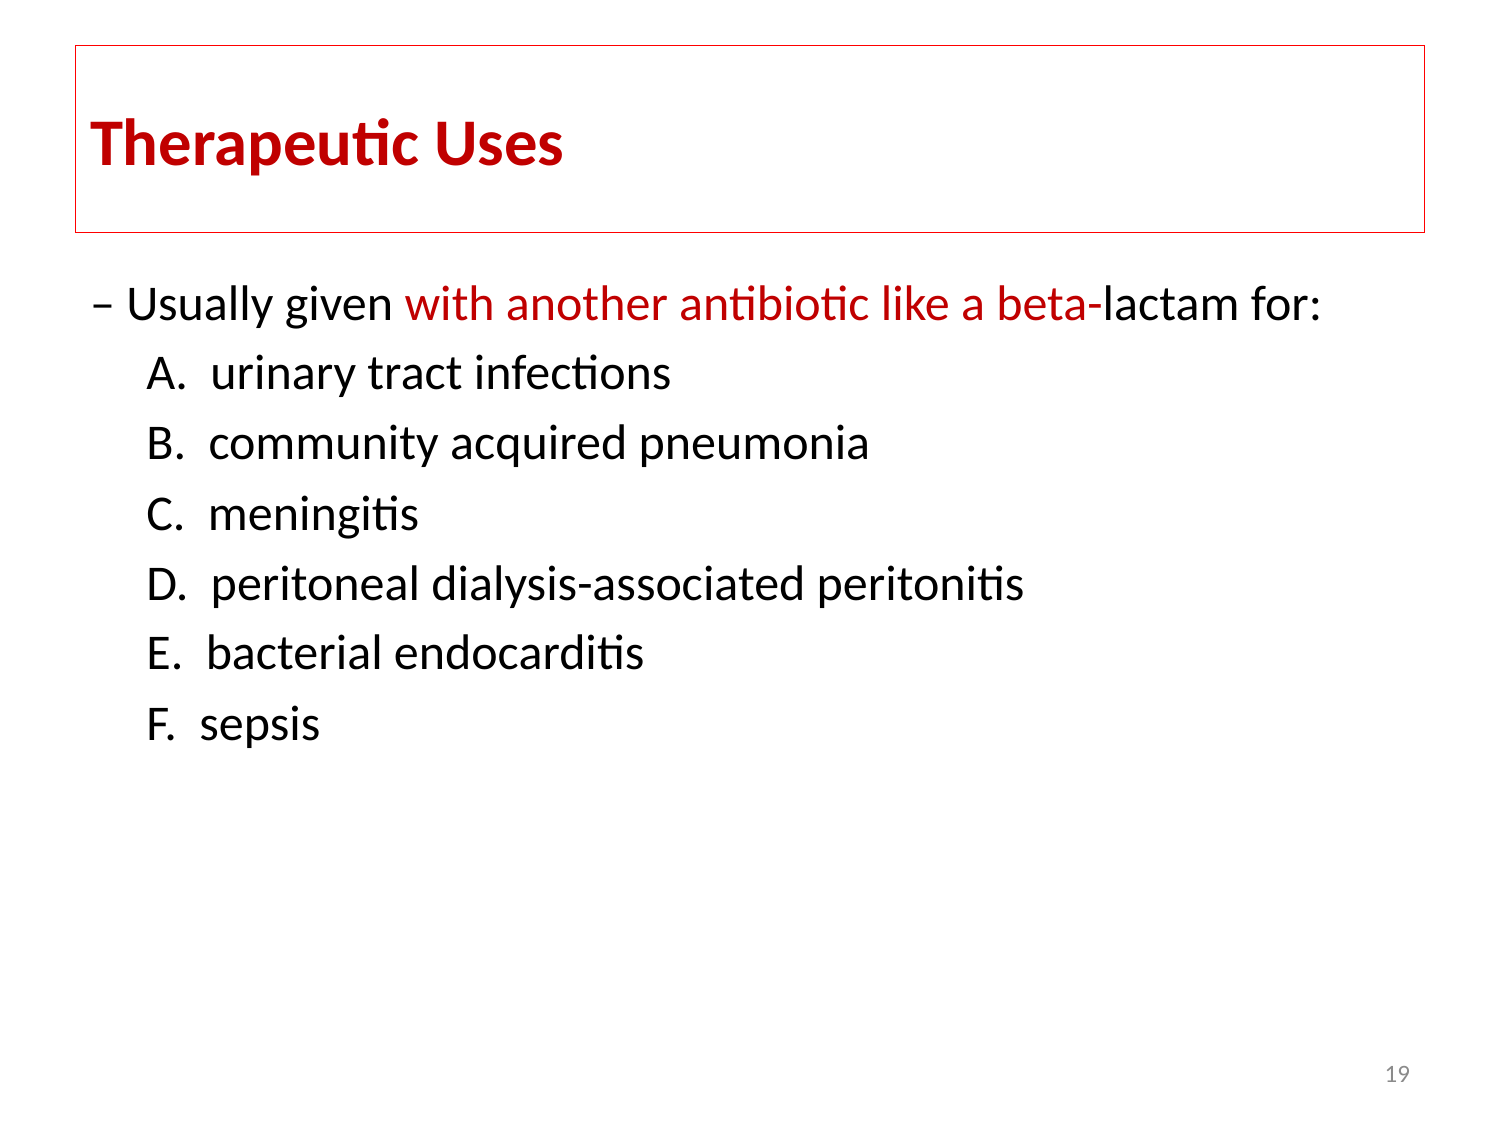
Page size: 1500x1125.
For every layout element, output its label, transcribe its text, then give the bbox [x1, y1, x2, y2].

slide_number 19 [1074, 1042, 1425, 1103]
list – Usually given with another antibiotic like a beta-lactam for: A. urinary tract infections B. community acquired pneumonia C. meningitis D. peritoneal dialysis-associated peritonitis E. bacterial endocarditis F. sepsis [75, 262, 1425, 1005]
title Therapeutic Uses [75, 45, 1425, 233]
